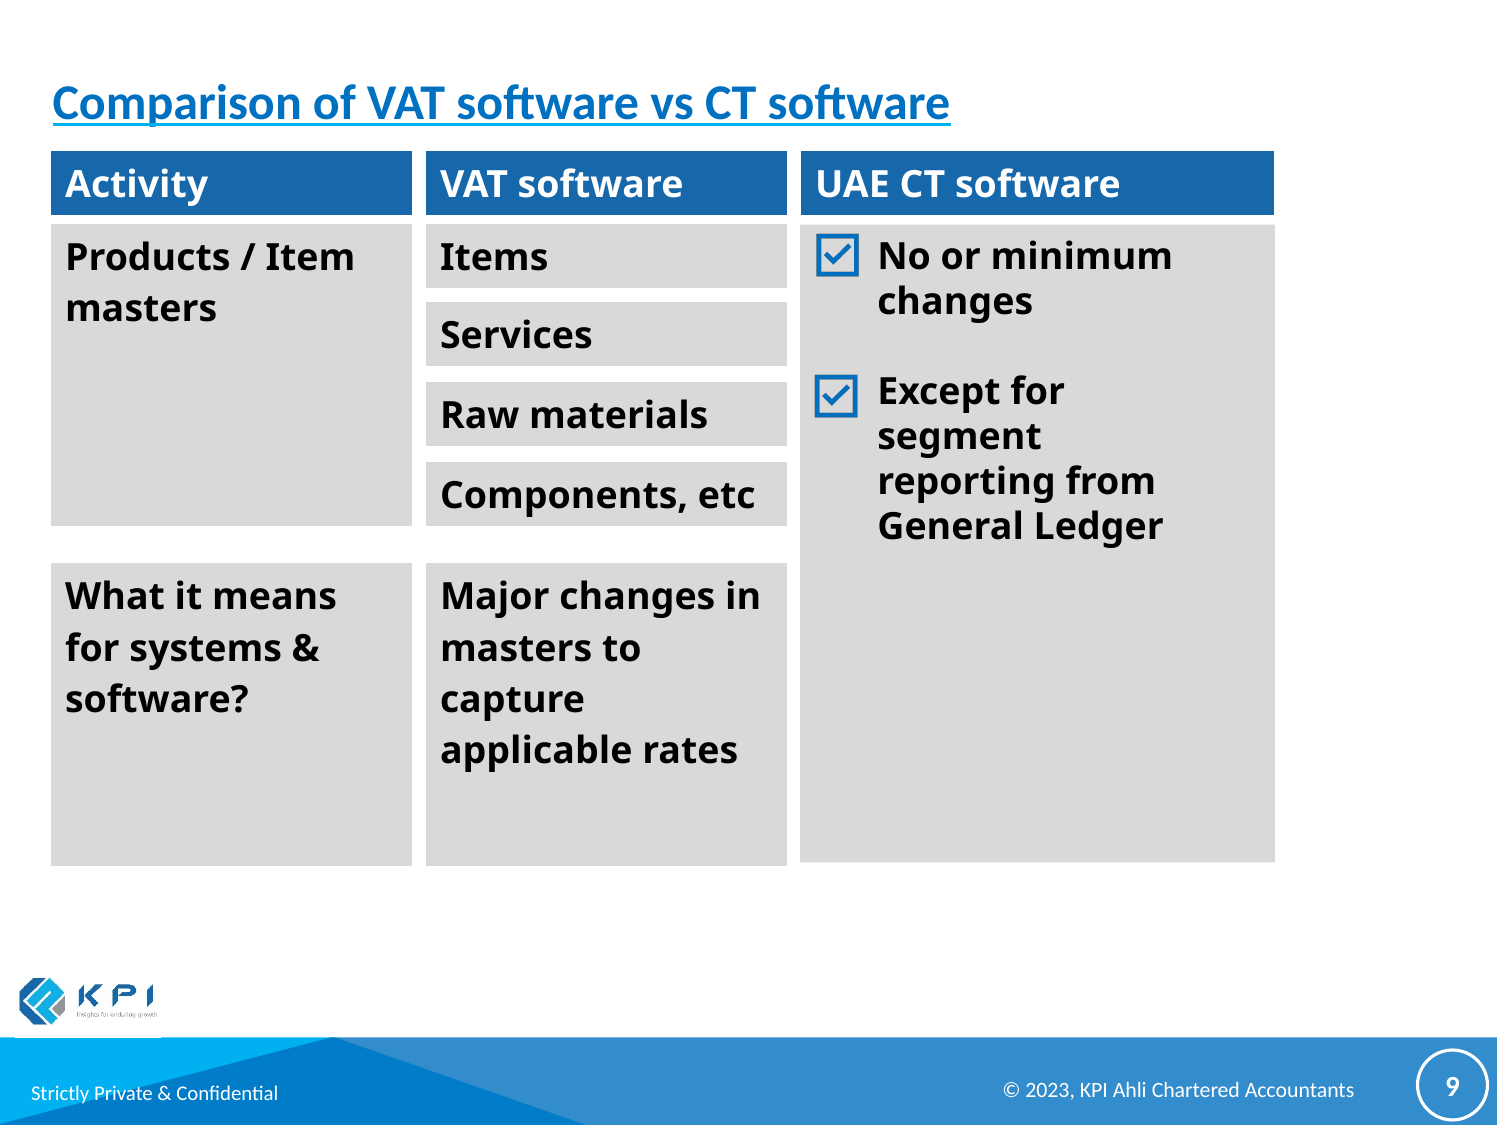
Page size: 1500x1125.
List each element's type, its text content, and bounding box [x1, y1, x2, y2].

picture [15, 961, 161, 1037]
text_box Comparison of VAT software vs CT software [37, 61, 1401, 137]
picture [799, 217, 876, 293]
table_header UAE CT software [801, 151, 1274, 215]
table_header VAT software [426, 151, 787, 215]
text_box [798, 222, 1277, 865]
text_box Except for segment reporting from General Ledger [862, 359, 1225, 555]
table_header Products / Item masters [51, 224, 412, 526]
table_header Major changes in masters to capture applicable rates [426, 563, 787, 866]
table_header What it means for systems & software? [51, 563, 412, 866]
table_header Components, etc [426, 462, 787, 526]
table_header Raw materials [426, 382, 787, 446]
table_header Items [426, 224, 787, 288]
slide_number 9 [1415, 1048, 1490, 1122]
text_box No or minimum changes [862, 224, 1250, 330]
picture [798, 358, 874, 434]
table_header Services [426, 302, 787, 366]
table_header Activity [51, 151, 412, 215]
